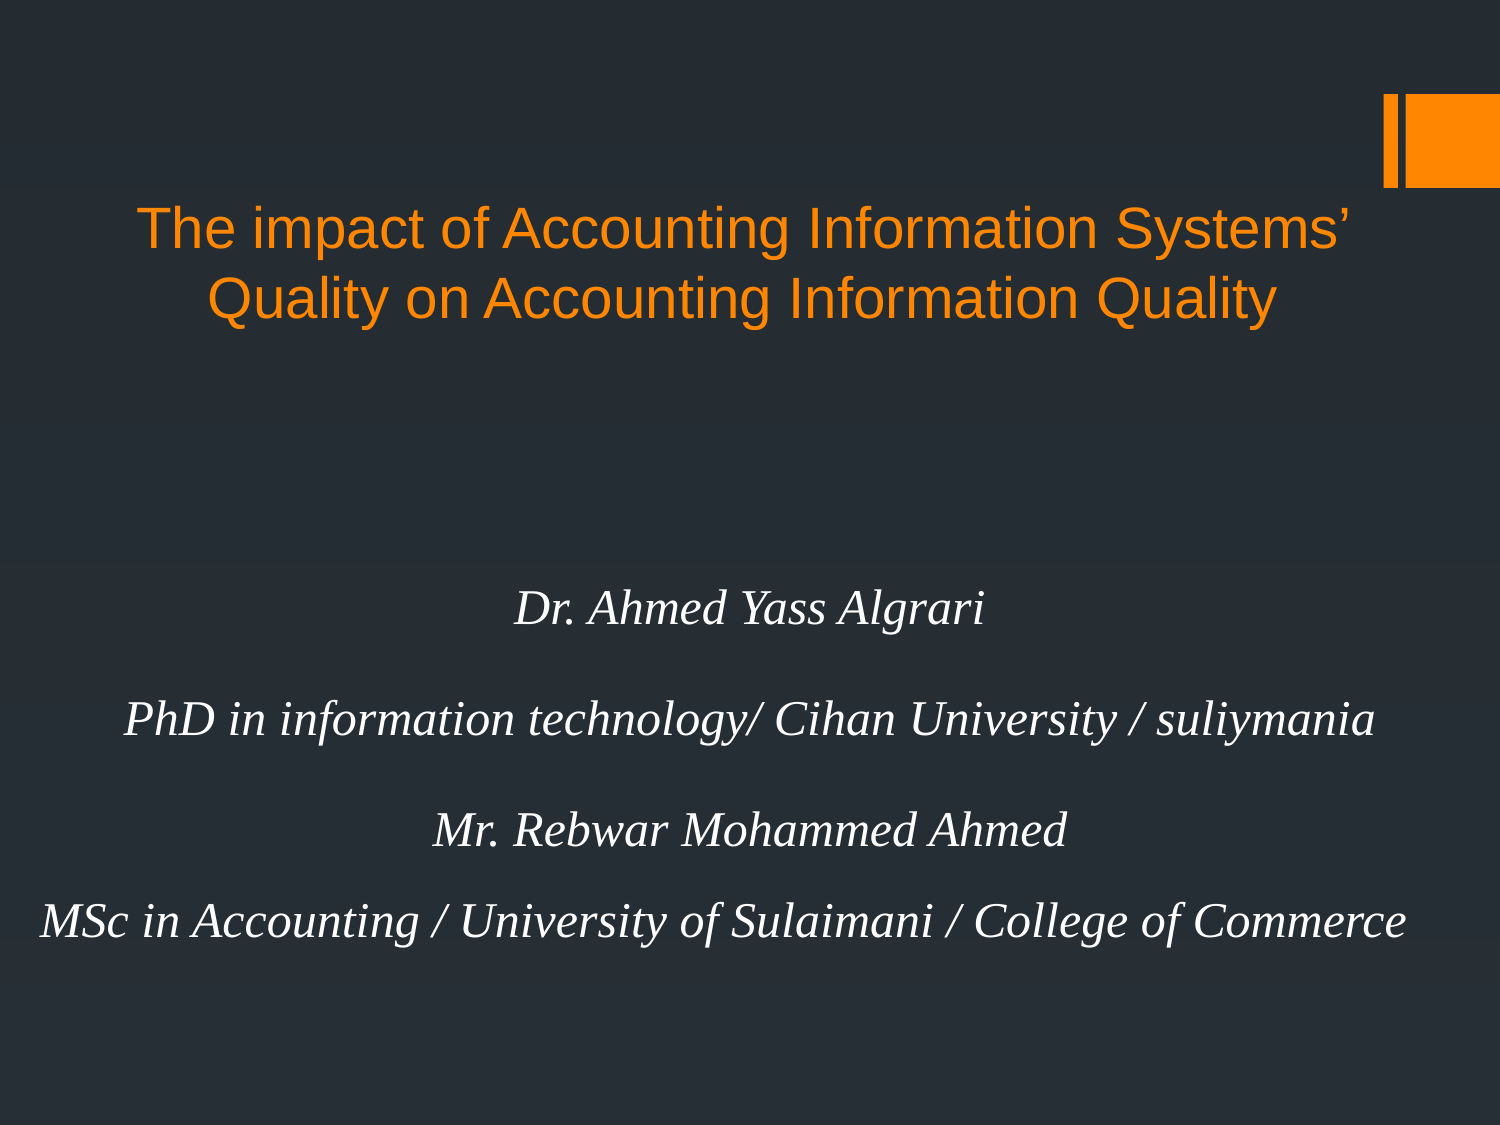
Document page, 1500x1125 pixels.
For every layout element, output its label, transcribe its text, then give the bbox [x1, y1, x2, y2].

subtitle Dr. Ahmed Yass Algrari PhD in information technology/ Cihan University / suliymania Mr. Rebwar Mohammed Ahmed MSc in Accounting / University of Sulaimani / College of Commerce [24, 537, 1475, 1036]
title The impact of Accounting Information Systems’ Quality on Accounting Information Quality [87, 87, 1400, 338]
